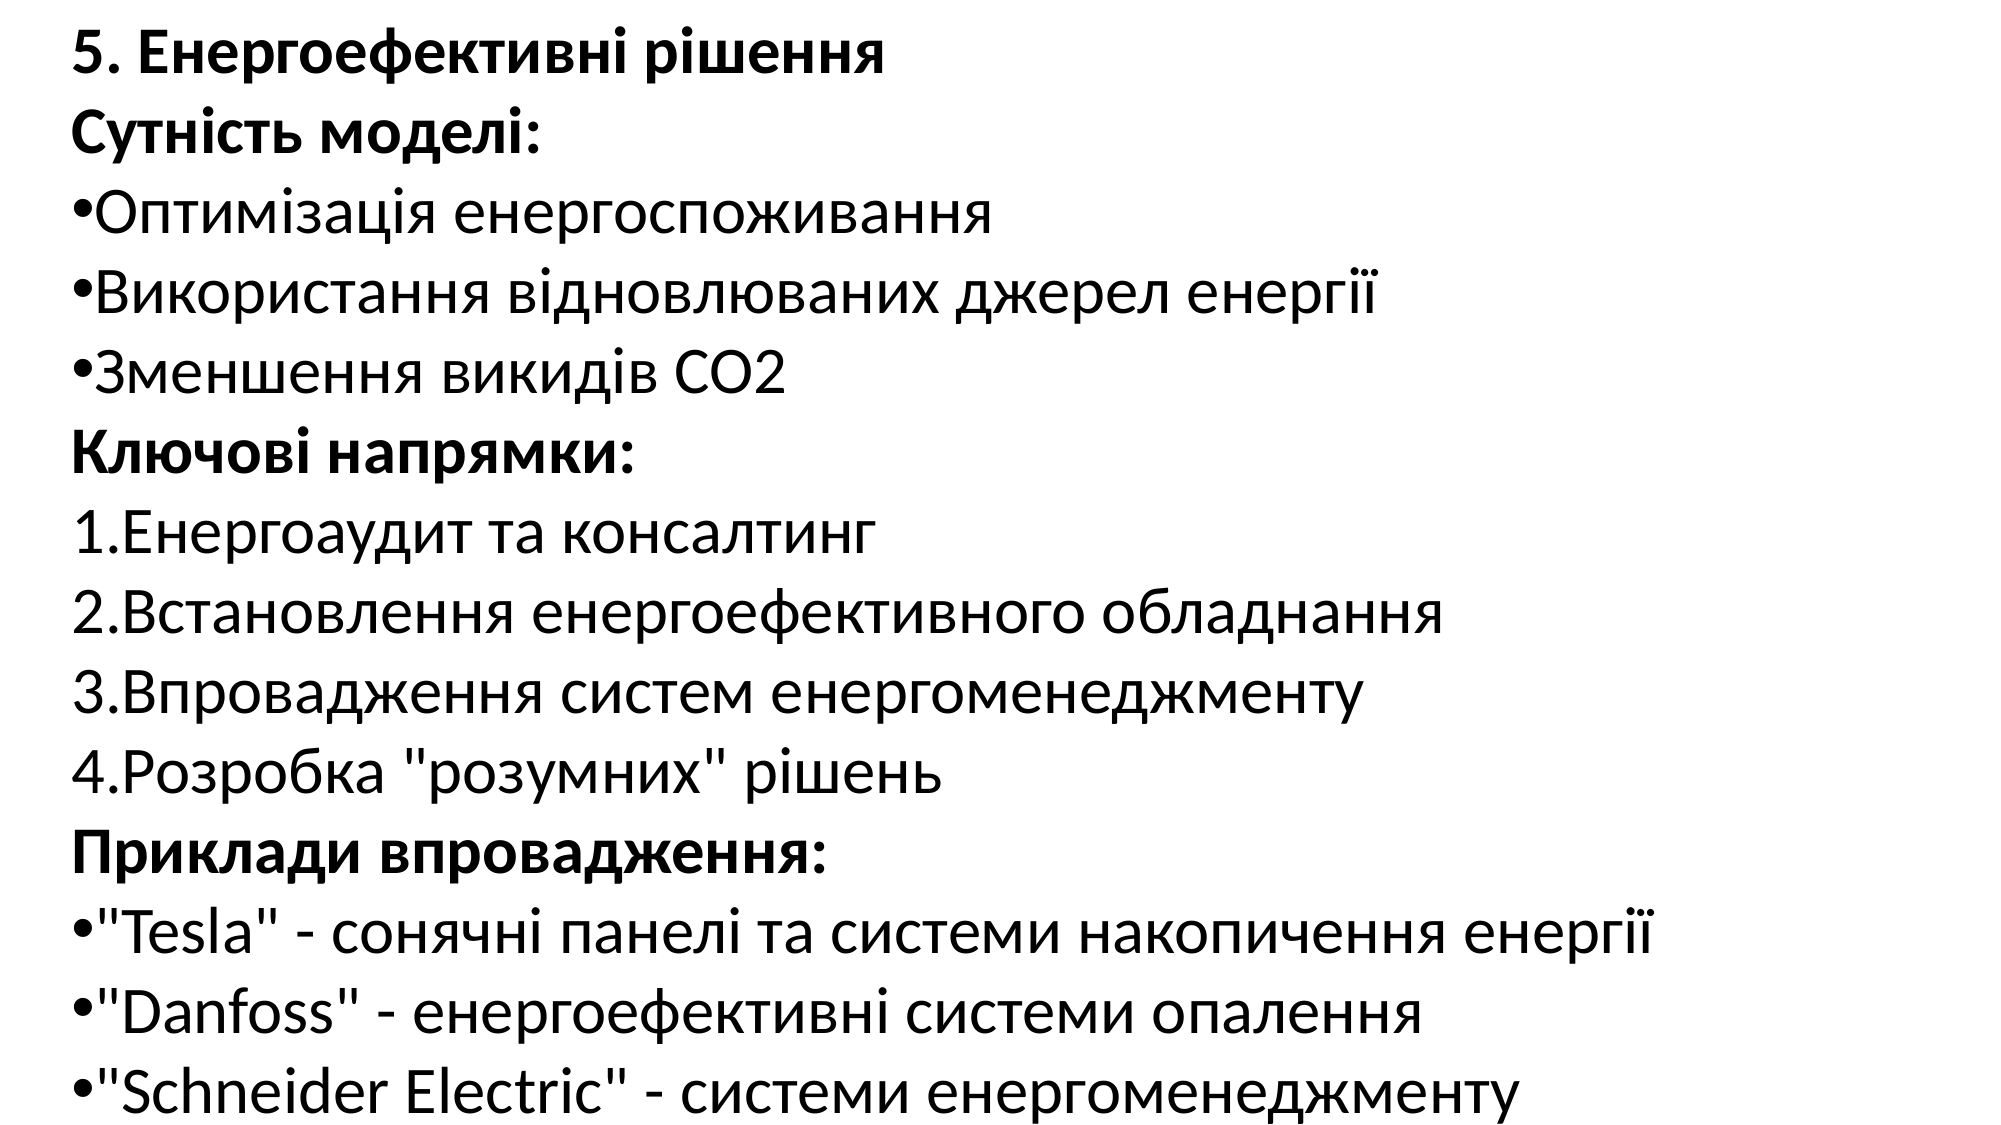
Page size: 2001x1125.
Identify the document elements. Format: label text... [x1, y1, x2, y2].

text_box 5. Енергоефективні рішення Сутність моделі: Оптимізація енергоспоживання Використання відновлюваних джерел енергії Зменшення викидів CO2 Ключові напрямки: Енергоаудит та консалтинг Встановлення енергоефективного обладнання Впровадження систем енергоменеджменту Розробка "розумних" рішень Приклади впровадження: "Tesla" - сонячні панелі та системи накопичення енергії "Danfoss" - енергоефективні системи опалення "Schneider Electric" - системи енергоменеджменту [56, 0, 1979, 1125]
